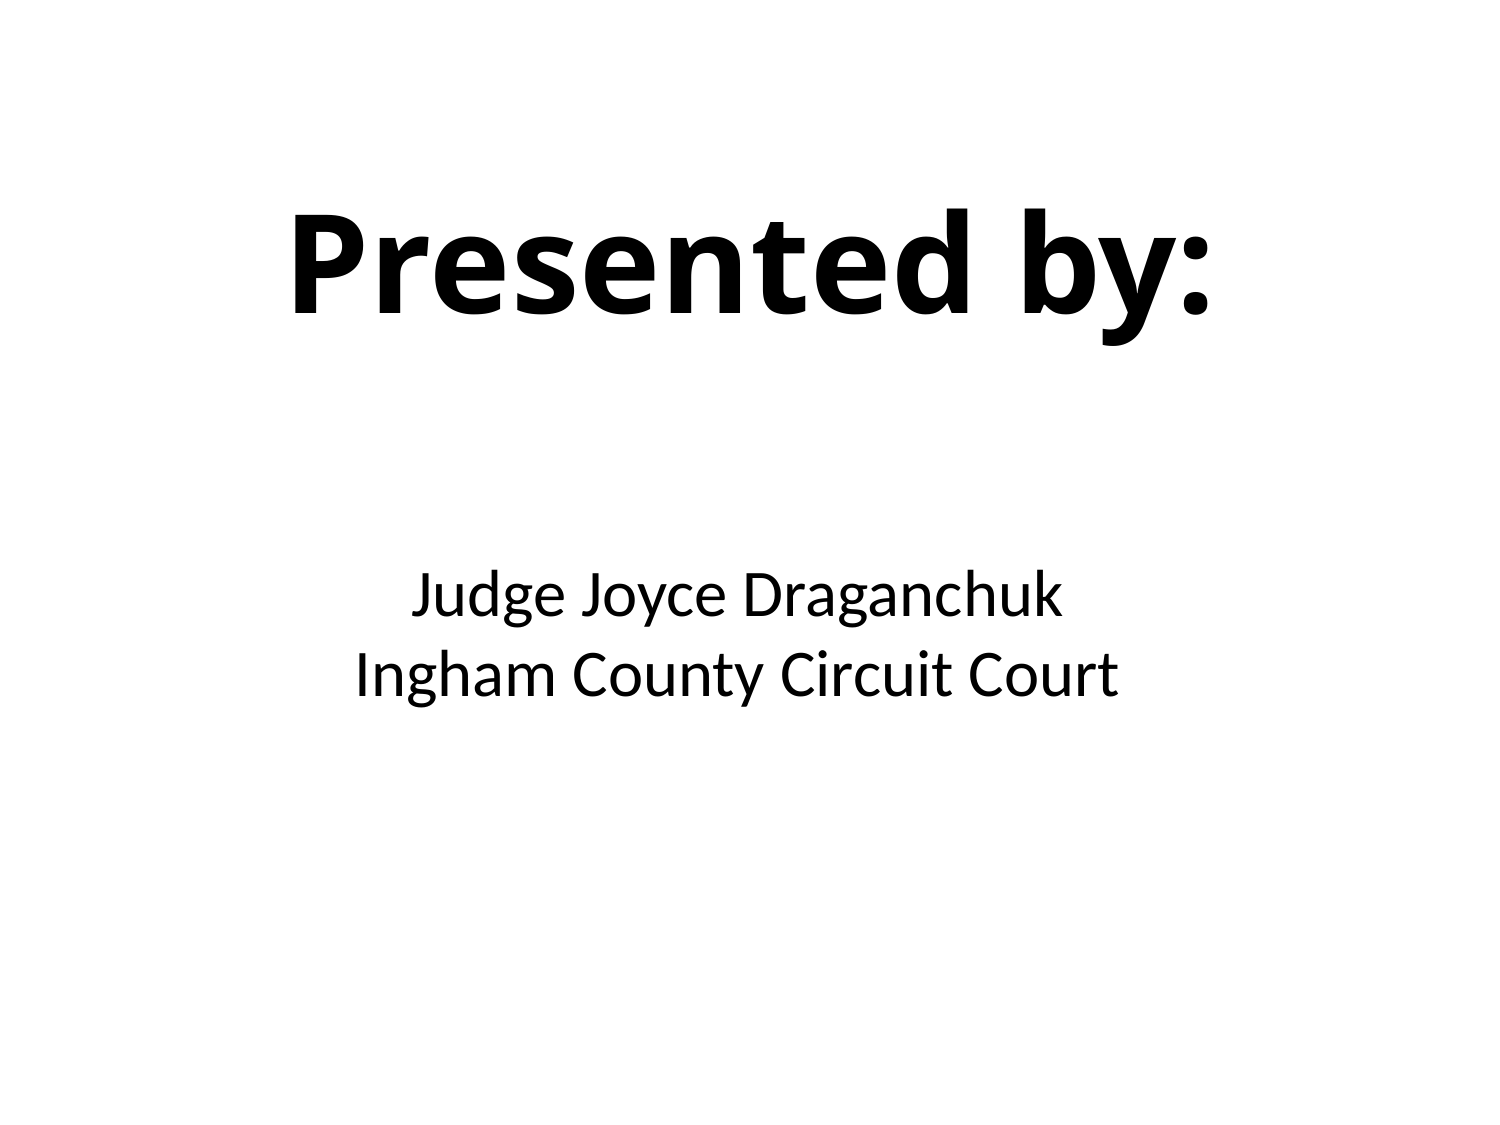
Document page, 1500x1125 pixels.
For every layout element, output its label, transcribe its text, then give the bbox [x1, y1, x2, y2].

title Presented by: [112, 137, 1388, 379]
subtitle Judge Joyce Draganchuk Ingham County Circuit Court [212, 462, 1263, 963]
